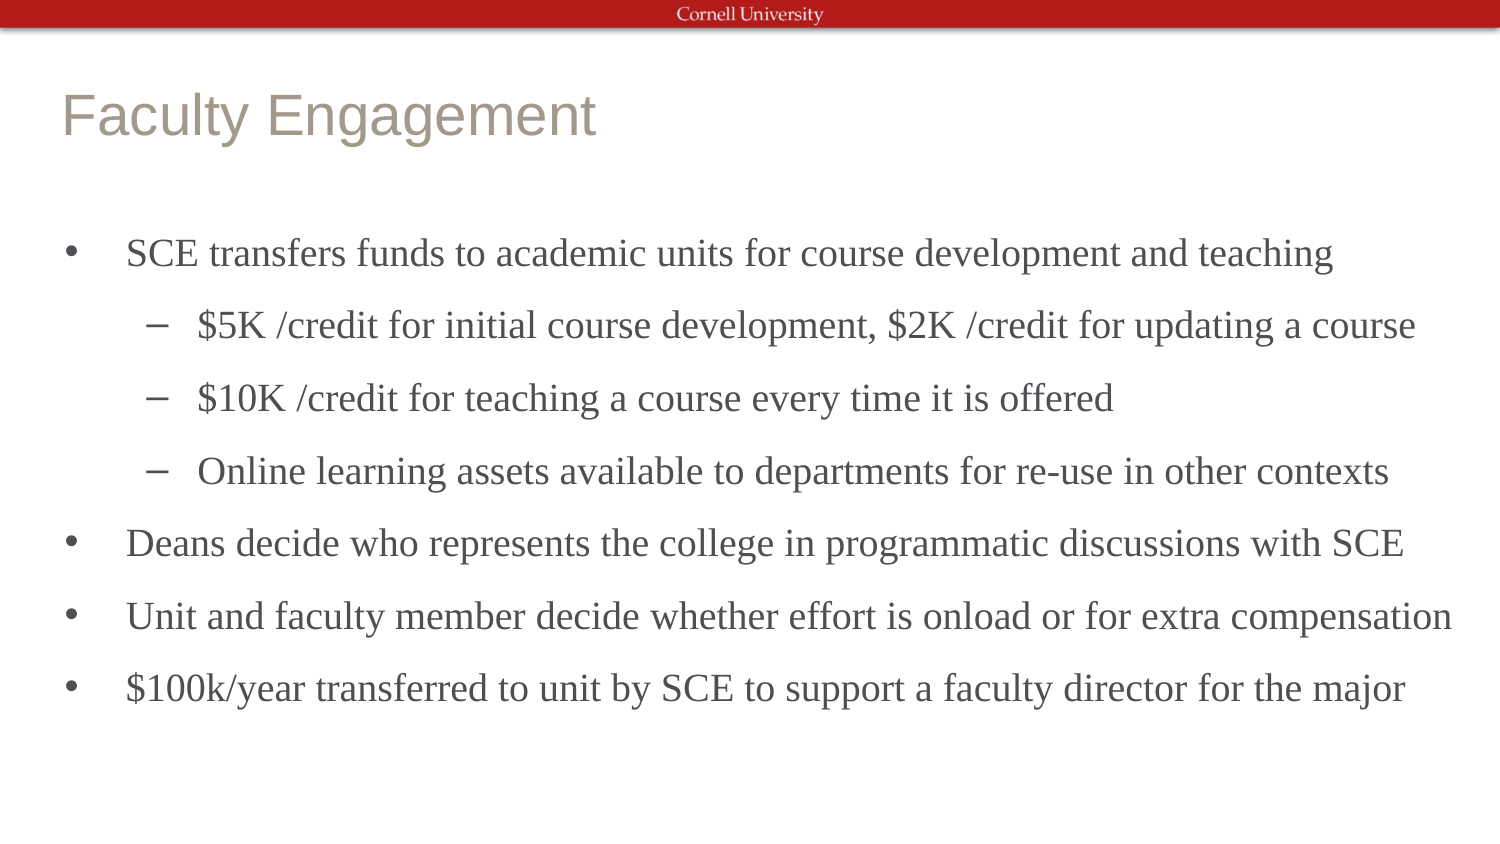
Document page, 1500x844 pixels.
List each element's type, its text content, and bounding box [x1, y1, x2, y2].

picture [635, 0, 858, 45]
text_box Faculty Engagement [46, 65, 1471, 160]
list SCE transfers funds to academic units for course development and teaching $5K /credit for initial course development, $2K /credit for updating a course $10K /credit for teaching a course every time it is offered Online learning assets available to departments for re-use in other contexts Deans decide who represents the college in programmatic discussions with SCE Unit and faculty member decide whether effort is onload or for extra compensation $100k/year transferred to unit by SCE to support a faculty director for the major [49, 209, 1474, 779]
